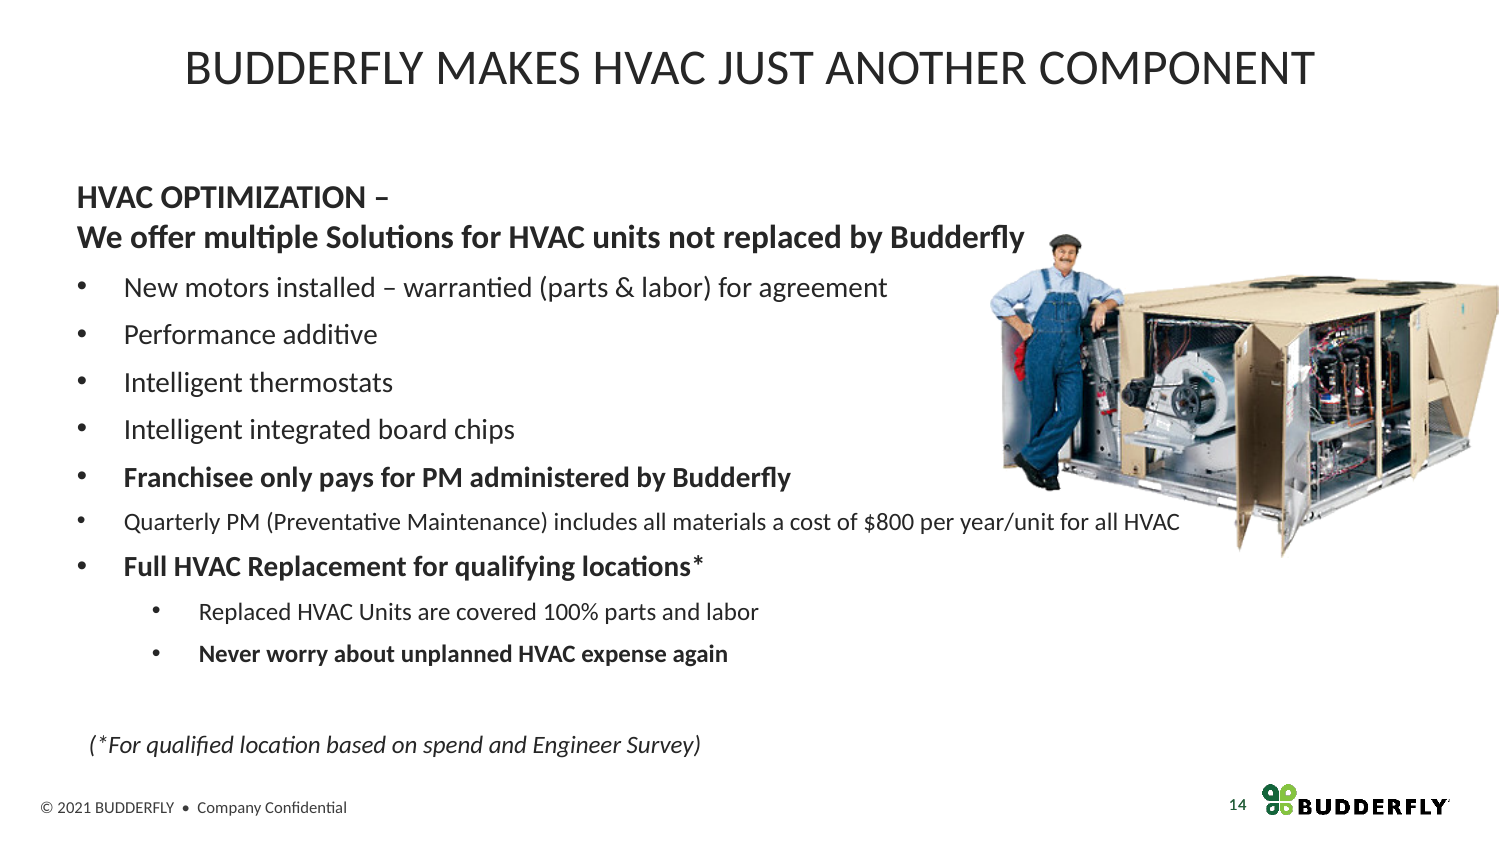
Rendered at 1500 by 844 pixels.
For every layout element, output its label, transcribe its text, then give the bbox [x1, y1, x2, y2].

text_box (*For qualified location based on spend and Engineer Survey) [73, 721, 865, 768]
text_box BUDDERFLY MAKES HVAC JUST ANOTHER COMPONENT [0, 27, 1500, 103]
picture [989, 234, 1499, 558]
picture [1262, 784, 1450, 815]
text_box HVAC OPTIMIZATION – We offer multiple Solutions for HVAC units not replaced by Budderfly New motors installed – warrantied (parts & labor) for agreement Performance additive Intelligent thermostats Intelligent integrated board chips Franchisee only pays for PM administered by Budderfly Quarterly PM (Preventative Maintenance) includes all materials a cost of $800 per year/unit for all HVAC Full HVAC Replacement for qualifying locations* Replaced HVAC Units are covered 100% parts and labor Never worry about unplanned HVAC expense again [62, 168, 1355, 748]
